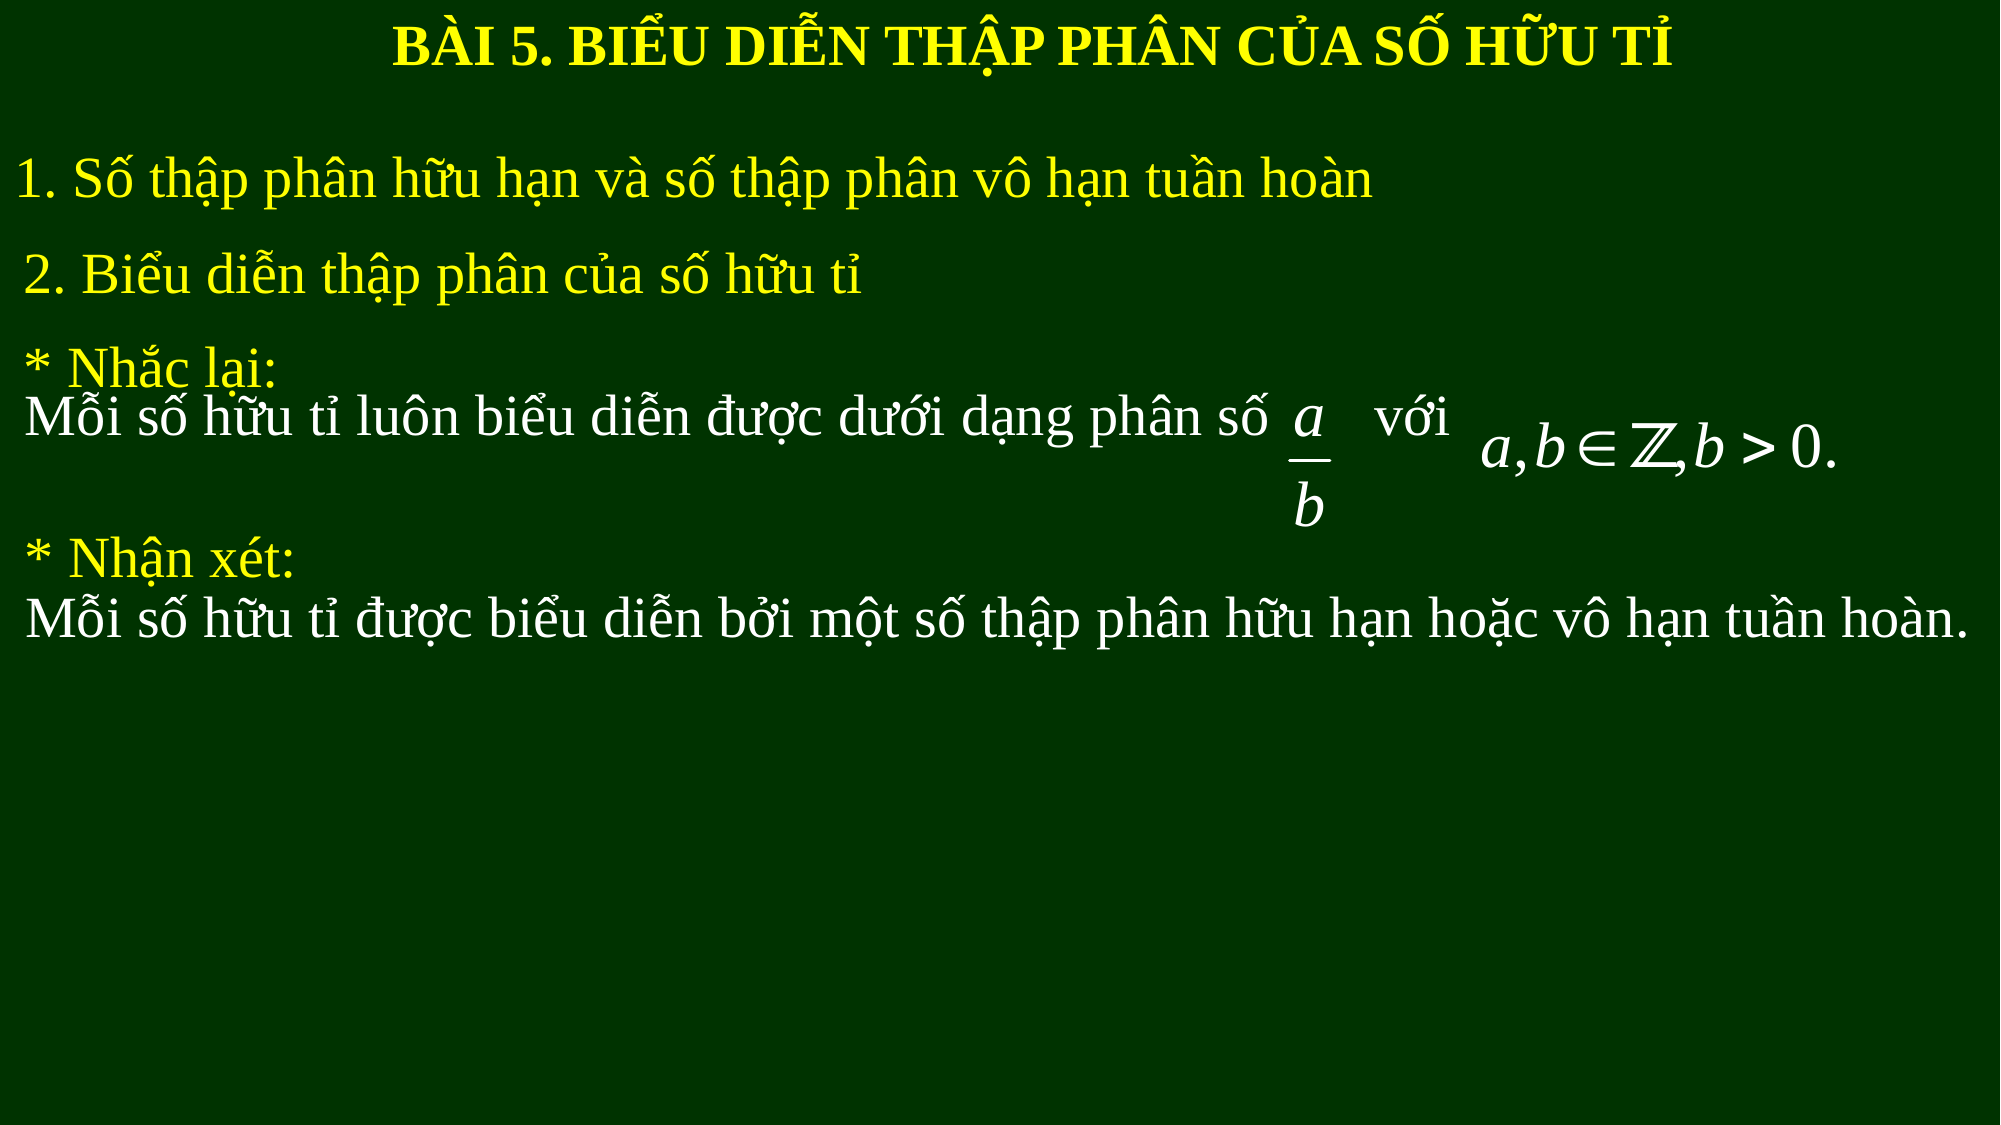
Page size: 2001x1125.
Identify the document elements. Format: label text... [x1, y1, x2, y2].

text_box 2. Biểu diễn thập phân của số hữu tỉ [8, 227, 1245, 313]
text_box Mỗi số hữu tỉ được biểu diễn bởi một số thập phân hữu hạn hoặc vô hạn tuần hoàn. [10, 571, 2000, 727]
text_box * Nhắc lại: [8, 321, 298, 407]
text_box Mỗi số hữu tỉ luôn biểu diễn được dưới dạng phân số với [10, 369, 1483, 525]
text_box 1. Số thập phân hữu hạn và số thập phân vô hạn tuần hoàn [0, 131, 1584, 216]
text_box * Nhận xét: [10, 512, 465, 571]
text_box BÀI 5. BIỂU DIỄN THẬP PHÂN CỦA SỐ HỮU TỈ [276, 0, 1777, 85]
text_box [1472, 411, 1847, 491]
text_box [1280, 374, 1341, 541]
